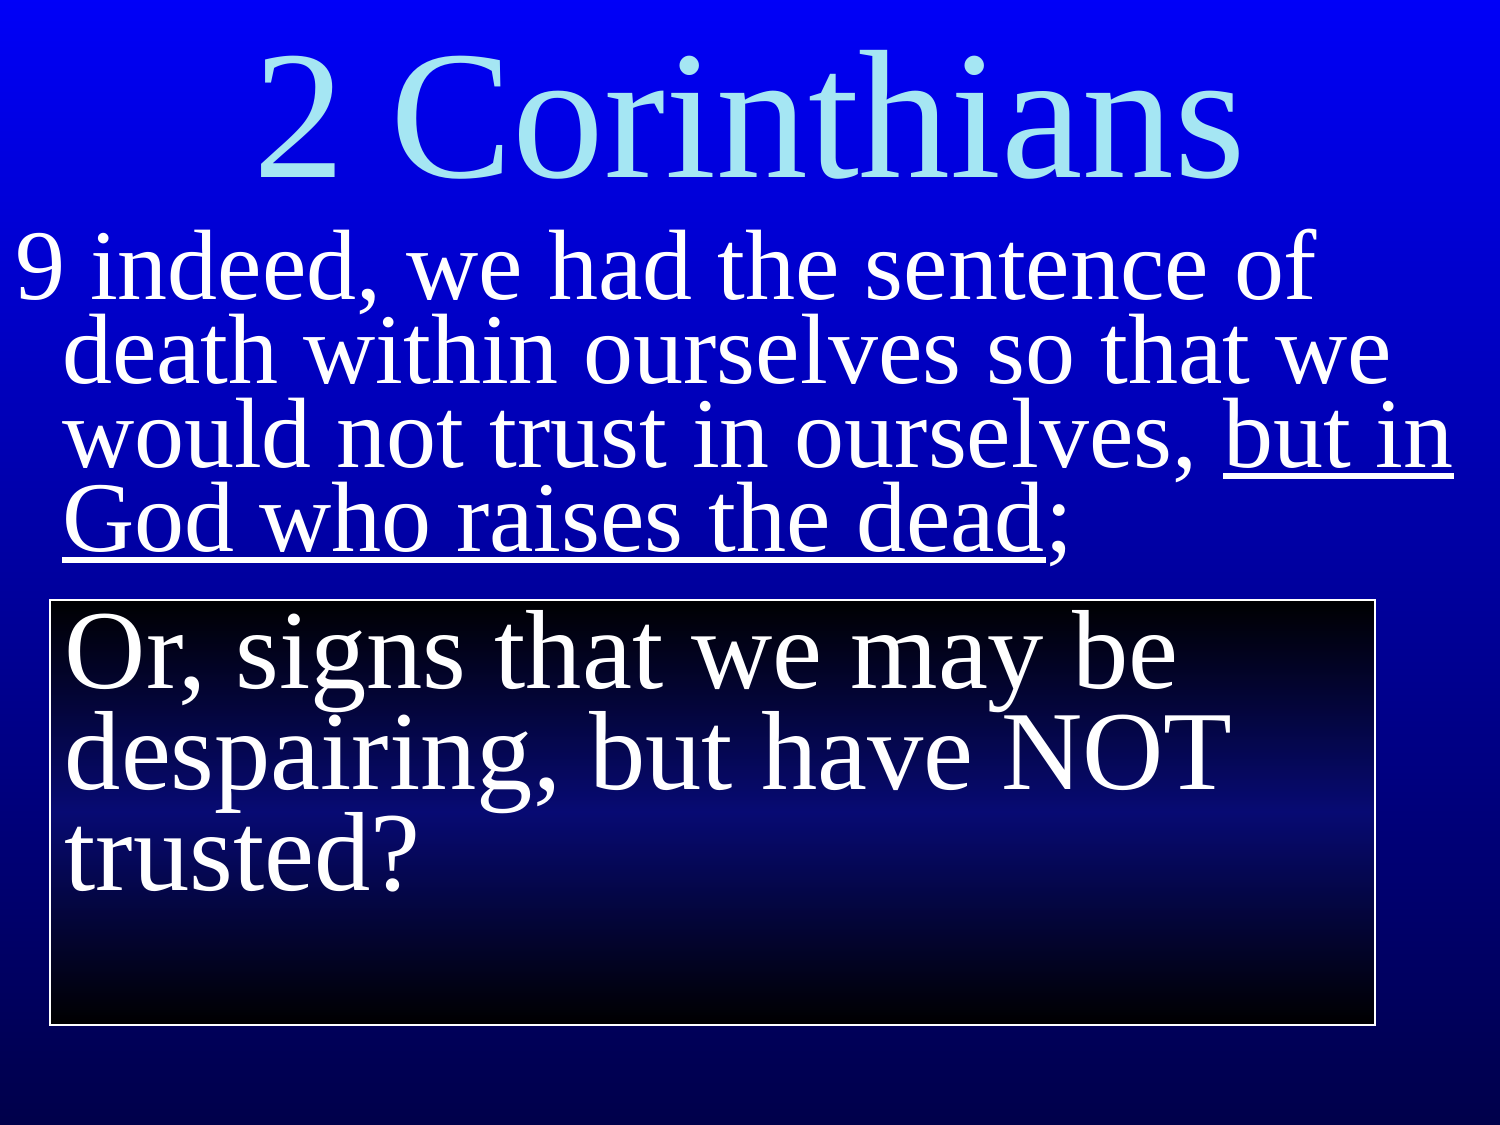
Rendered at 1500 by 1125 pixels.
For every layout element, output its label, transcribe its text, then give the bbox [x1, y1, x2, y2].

text_box Or, signs that we may be despairing, but have NOT trusted? [50, 600, 1375, 1025]
title 2 Corinthians [0, 0, 1500, 224]
list 9 indeed, we had the sentence of death within ourselves so that we would not trust in ourselves, but in God who raises the dead; [0, 224, 1500, 1026]
